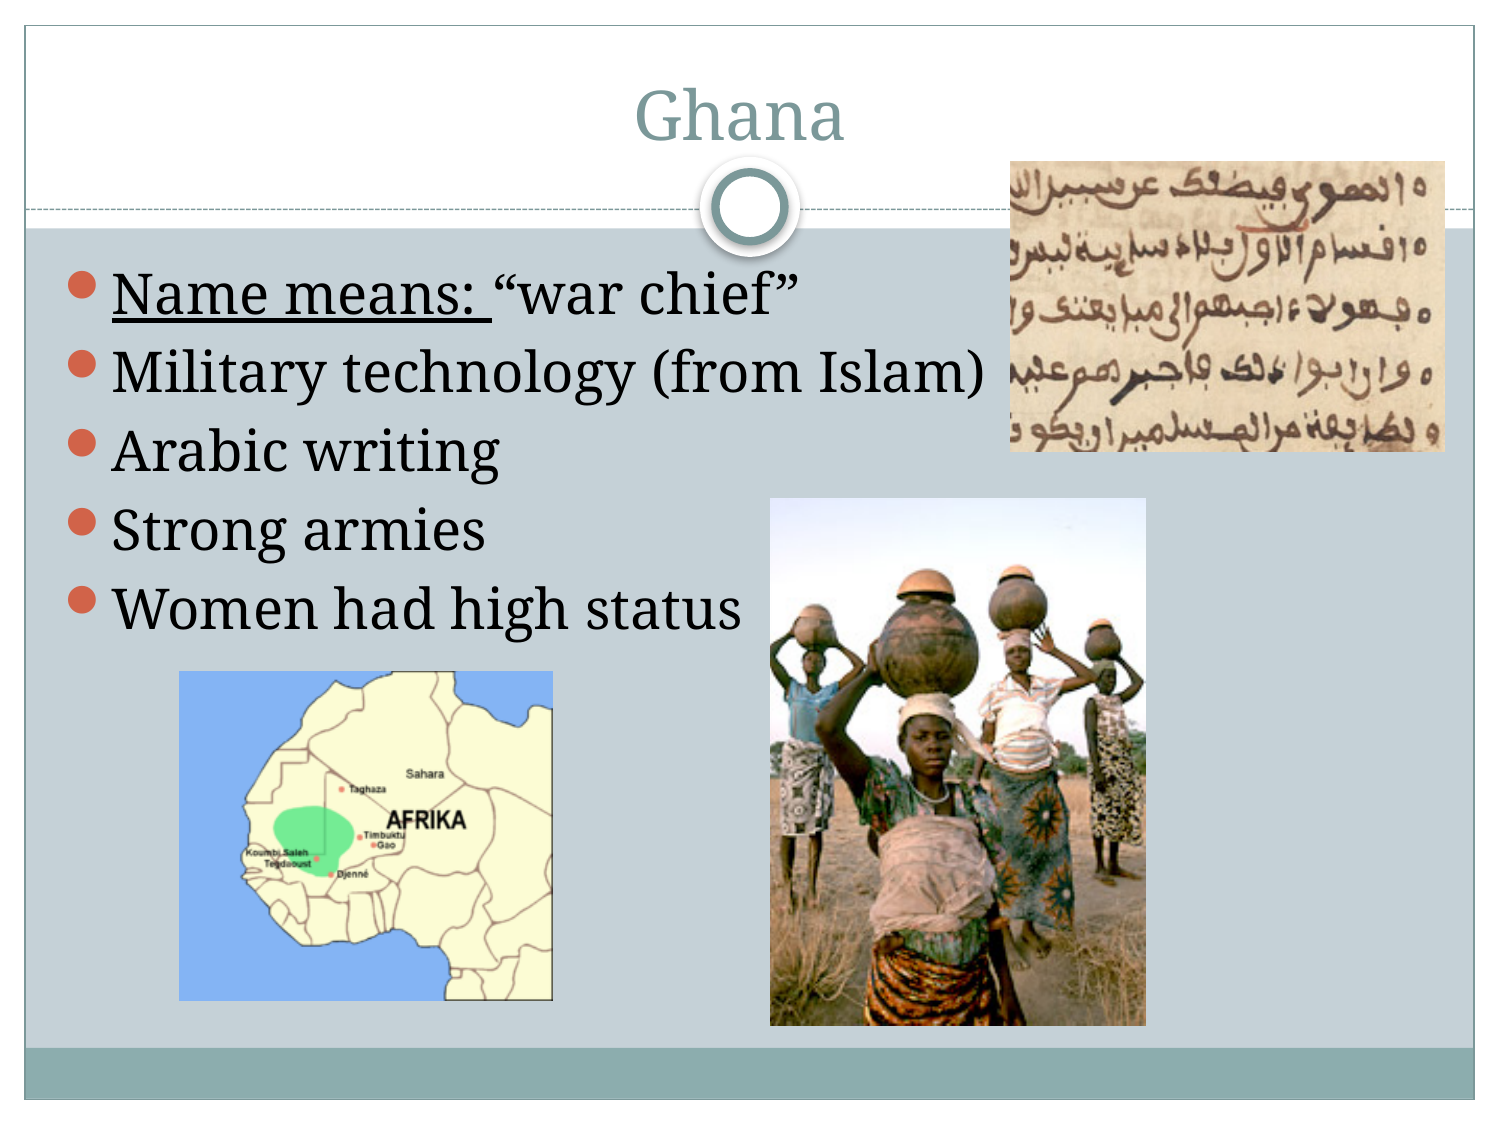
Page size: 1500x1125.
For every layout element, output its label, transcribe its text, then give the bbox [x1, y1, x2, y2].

picture [769, 498, 1146, 1026]
picture [1009, 161, 1445, 452]
title Ghana [49, 37, 1450, 162]
list Name means: “war chief” Military technology (from Islam) Arabic writing Strong armies Women had high status [49, 250, 1445, 1001]
picture [179, 671, 554, 1001]
